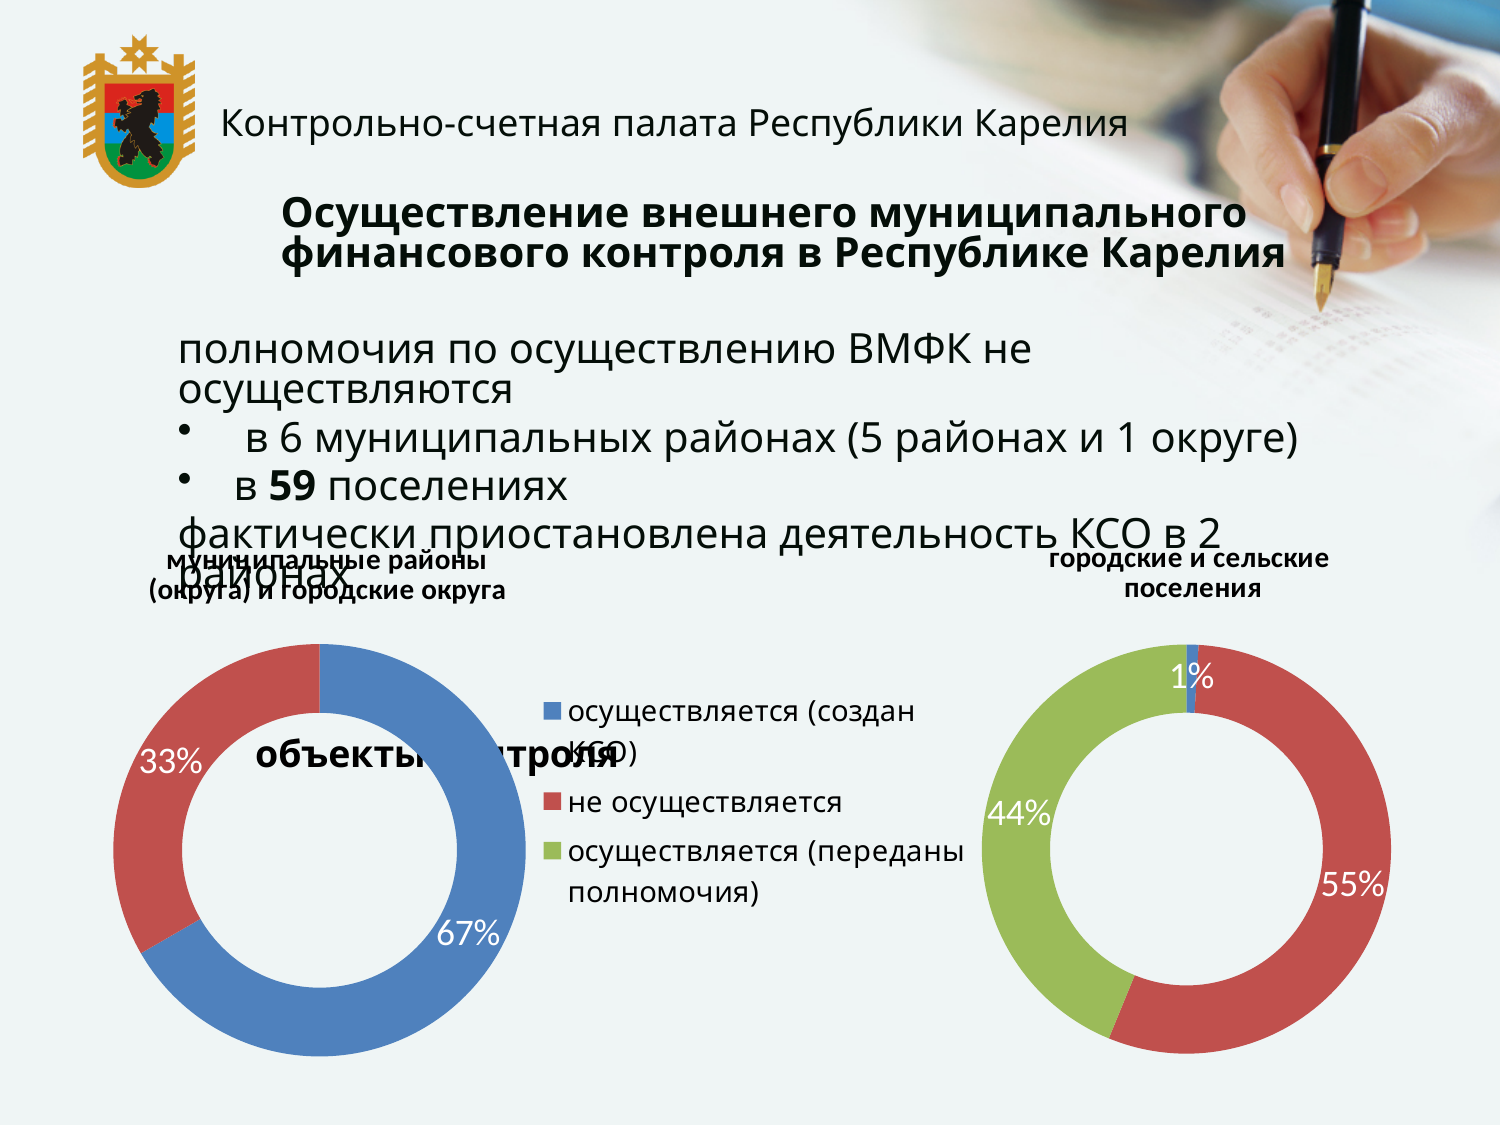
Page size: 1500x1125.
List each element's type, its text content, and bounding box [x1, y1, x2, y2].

picture [0, 0, 1500, 1125]
title Контрольно-счетная палата Республики Карелия [201, 62, 1275, 180]
list Осуществление внешнего муниципального финансового контроля в Республике Карелия полномочия по осуществлению ВМФК не осуществляются в 6 муниципальных районах (5 районах и 1 округе) в 59 поселениях фактически приостановлена деятельность КСО в 2 районах [162, 187, 1377, 430]
chart [41, 385, 1436, 1097]
